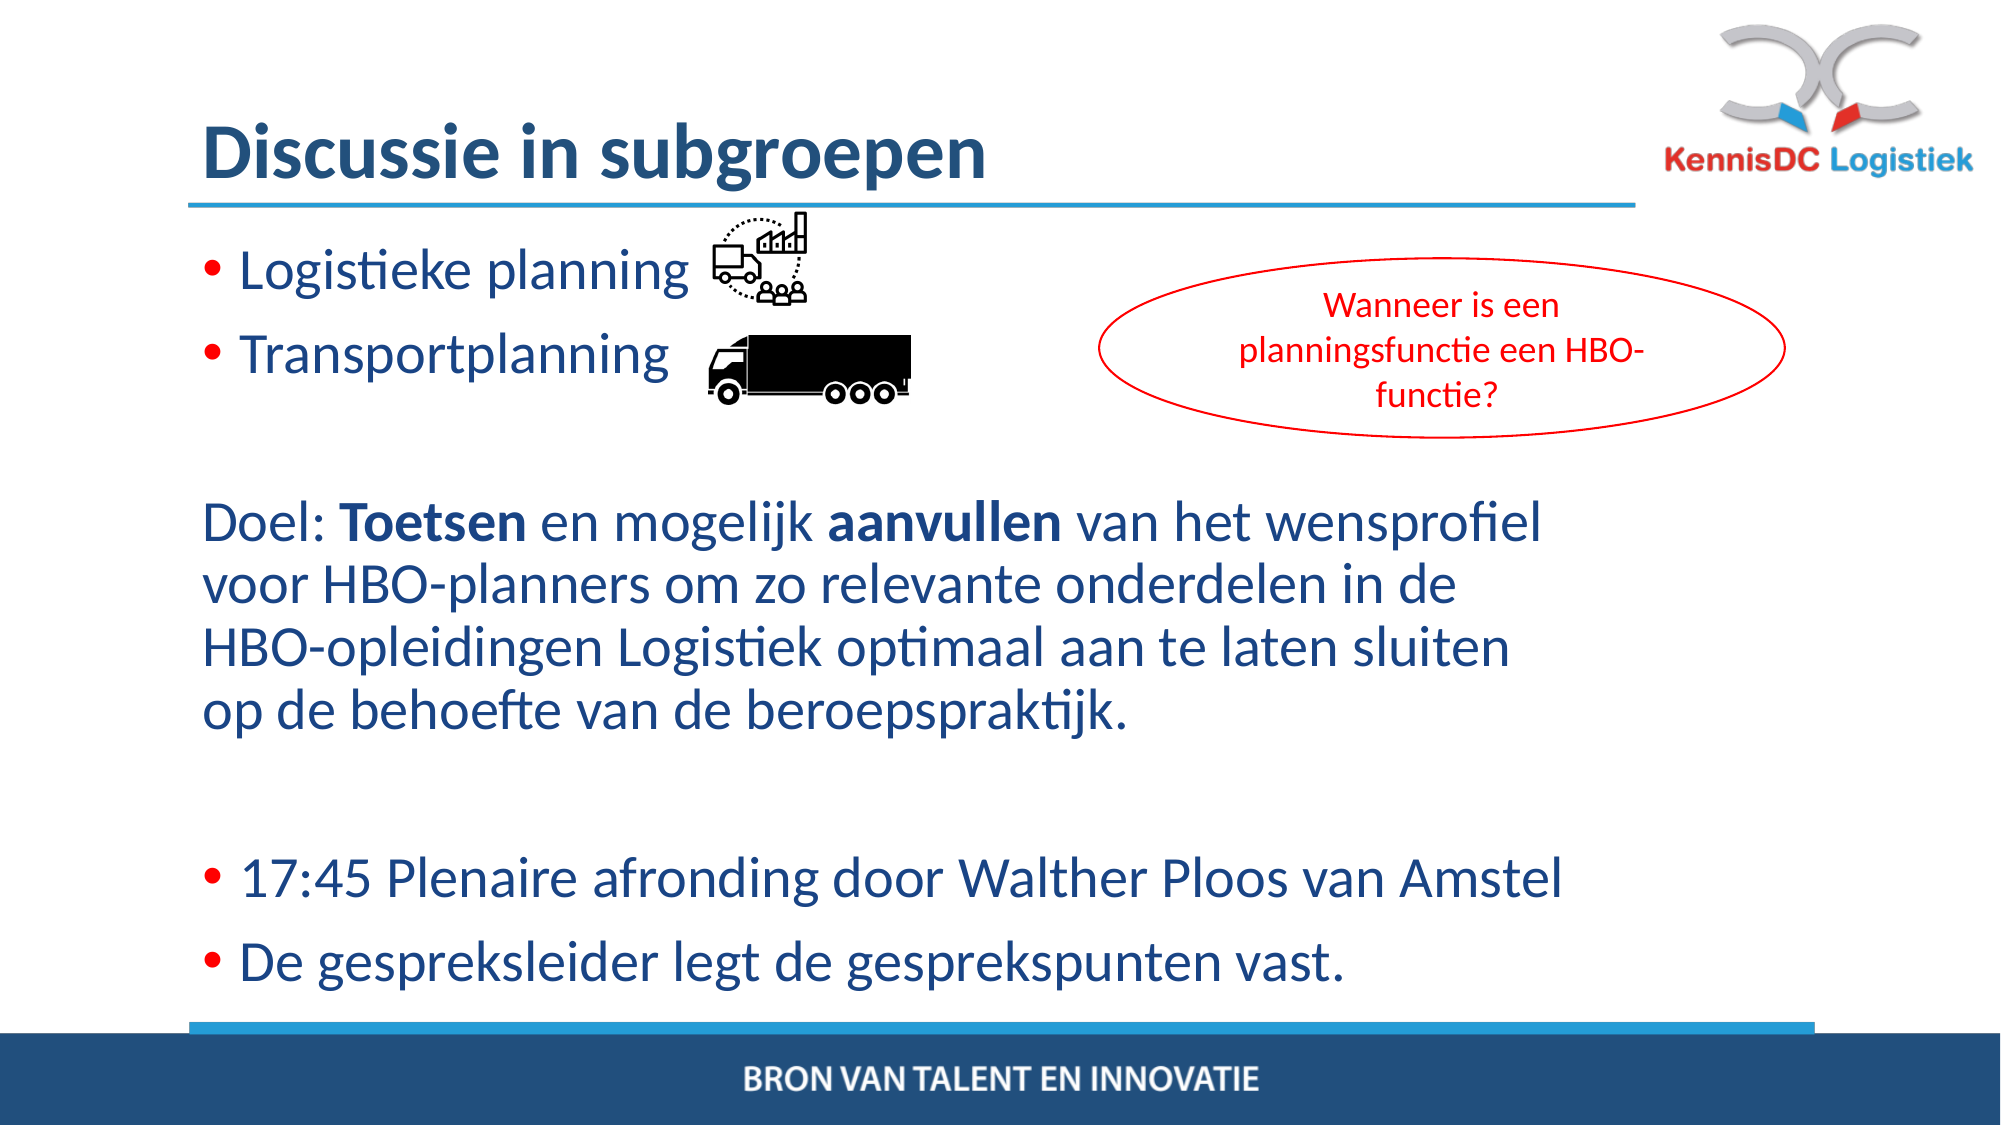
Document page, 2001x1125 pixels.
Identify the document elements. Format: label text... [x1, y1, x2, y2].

picture [709, 208, 810, 309]
picture [708, 335, 911, 405]
list Logistieke planning Transportplanning Doel: Toetsen en mogelijk aanvullen van het wensprofiel voor HBO-planners om zo relevante onderdelen in de HBO-opleidingen Logistiek optimaal aan te laten sluiten op de behoefte van de beroepspraktijk. 17:45 Plenaire afronding door Walther Ploos van Amstel De gespreksleider legt de gesprekspunten vast. [187, 231, 1597, 1025]
list Discussie in subgroepen [187, 91, 1597, 202]
text_box Wanneer is een planningsfunctie een HBO-functie? [1098, 257, 1786, 439]
